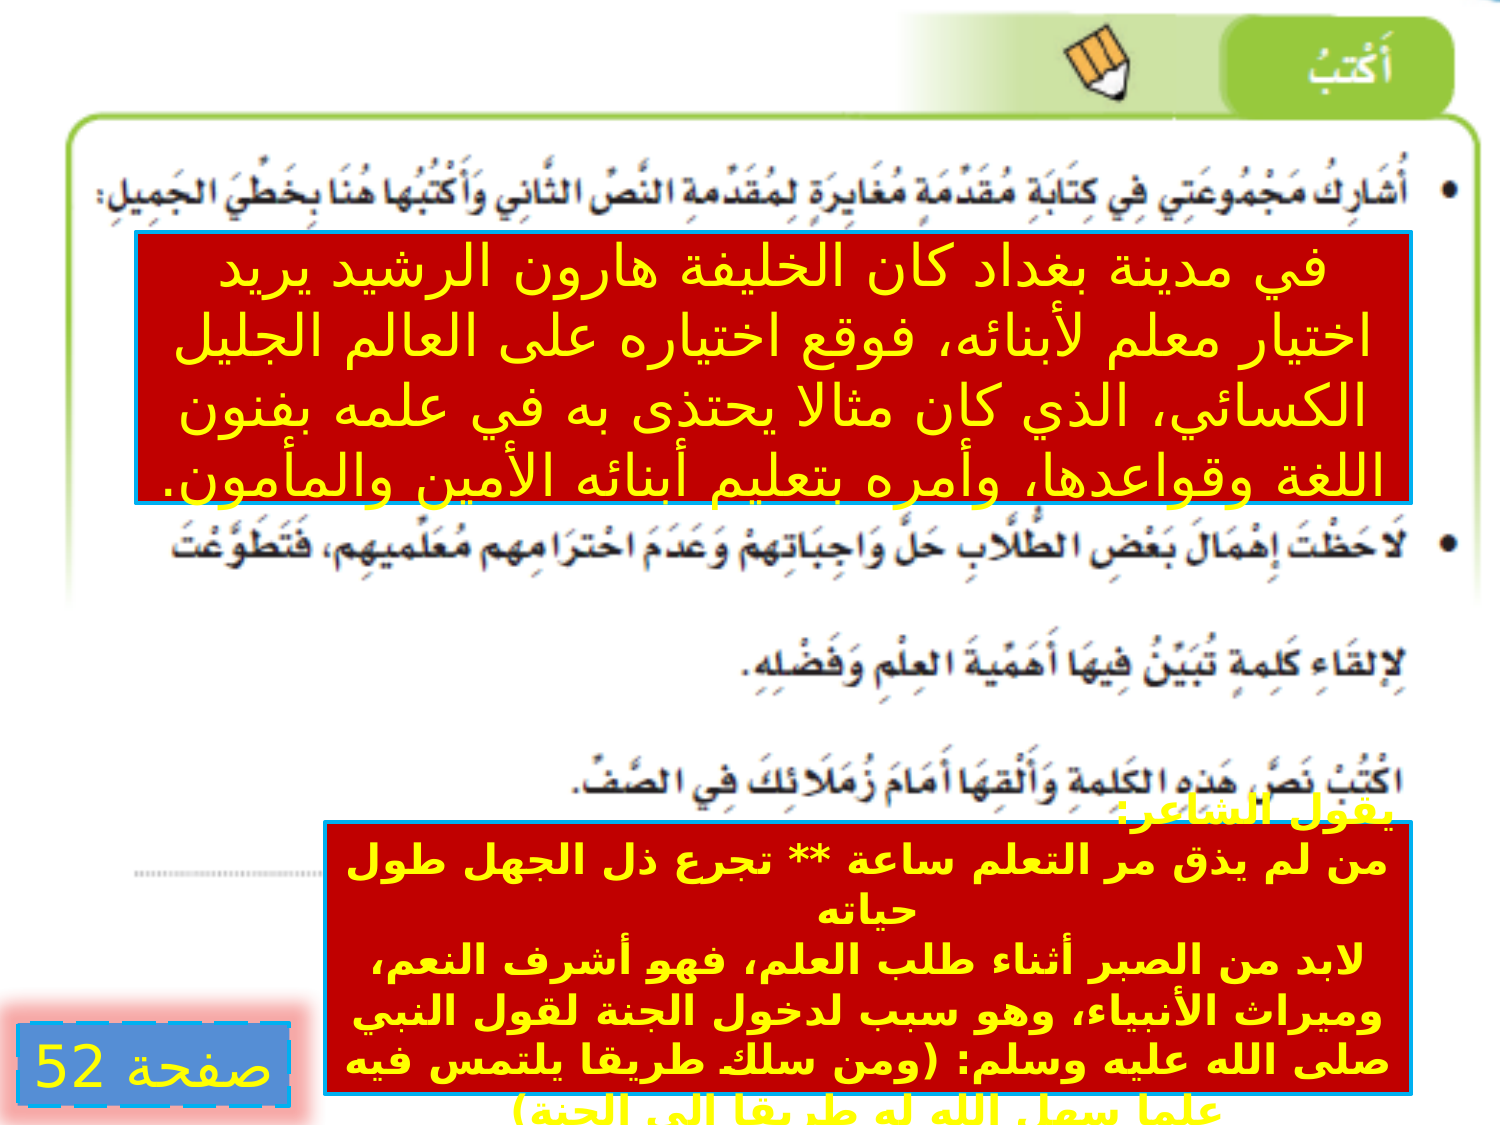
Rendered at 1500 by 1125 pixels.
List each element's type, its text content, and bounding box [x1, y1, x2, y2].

text_box صفحة 52 [16, 1021, 291, 1108]
text_box يقول الشاعر: من لم يذق مر التعلم ساعة ** تجرع ذل الجهل طول حياته لابد من الصبر أثناء طلب العلم، فهو أشرف النعم، وميراث الأنبياء، وهو سبب لدخول الجنة لقول النبي صلى الله عليه وسلم: (ومن سلك طريقا يلتمس فيه علما سهل الله له طريقا إلى الجنة) [323, 923, 1413, 1096]
picture [0, 0, 1500, 914]
